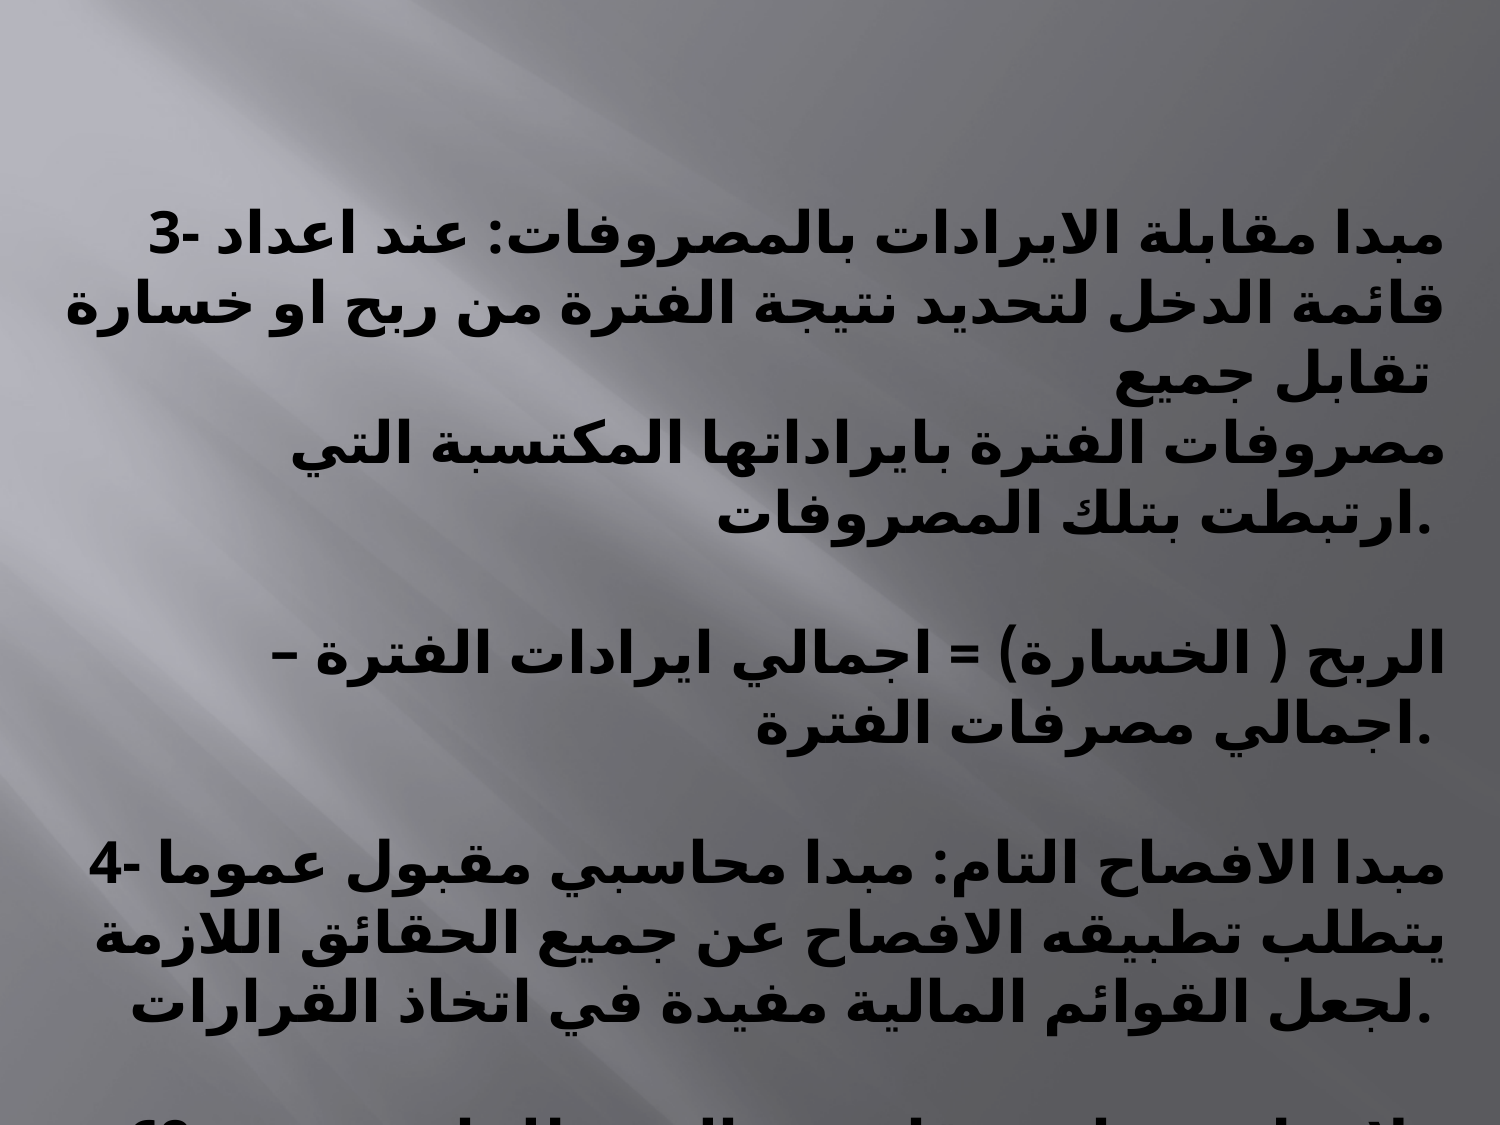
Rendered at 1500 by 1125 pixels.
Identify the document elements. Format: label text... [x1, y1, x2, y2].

text_box 3- مبدا مقابلة الايرادات بالمصروفات: عند اعداد قائمة الدخل لتحديد نتيجة الفترة من ربح او خسارة تقابل جميع مصروفات الفترة بايراداتها المكتسبة التي ارتبطت بتلك المصروفات. الربح ( الخسارة) = اجمالي ايرادات الفترة – اجمالي مصرفات الفترة. 4- مبدا الافصاح التام: مبدا محاسبي مقبول عموما يتطلب تطبيقه الافصاح عن جميع الحقائق اللازمة لجعل القوائم المالية مفيدة في اتخاذ القرارات. ملاحظة : مراجعة قاموس المصطلحات صفحة 68 في الكتاب [49, 187, 1463, 1125]
